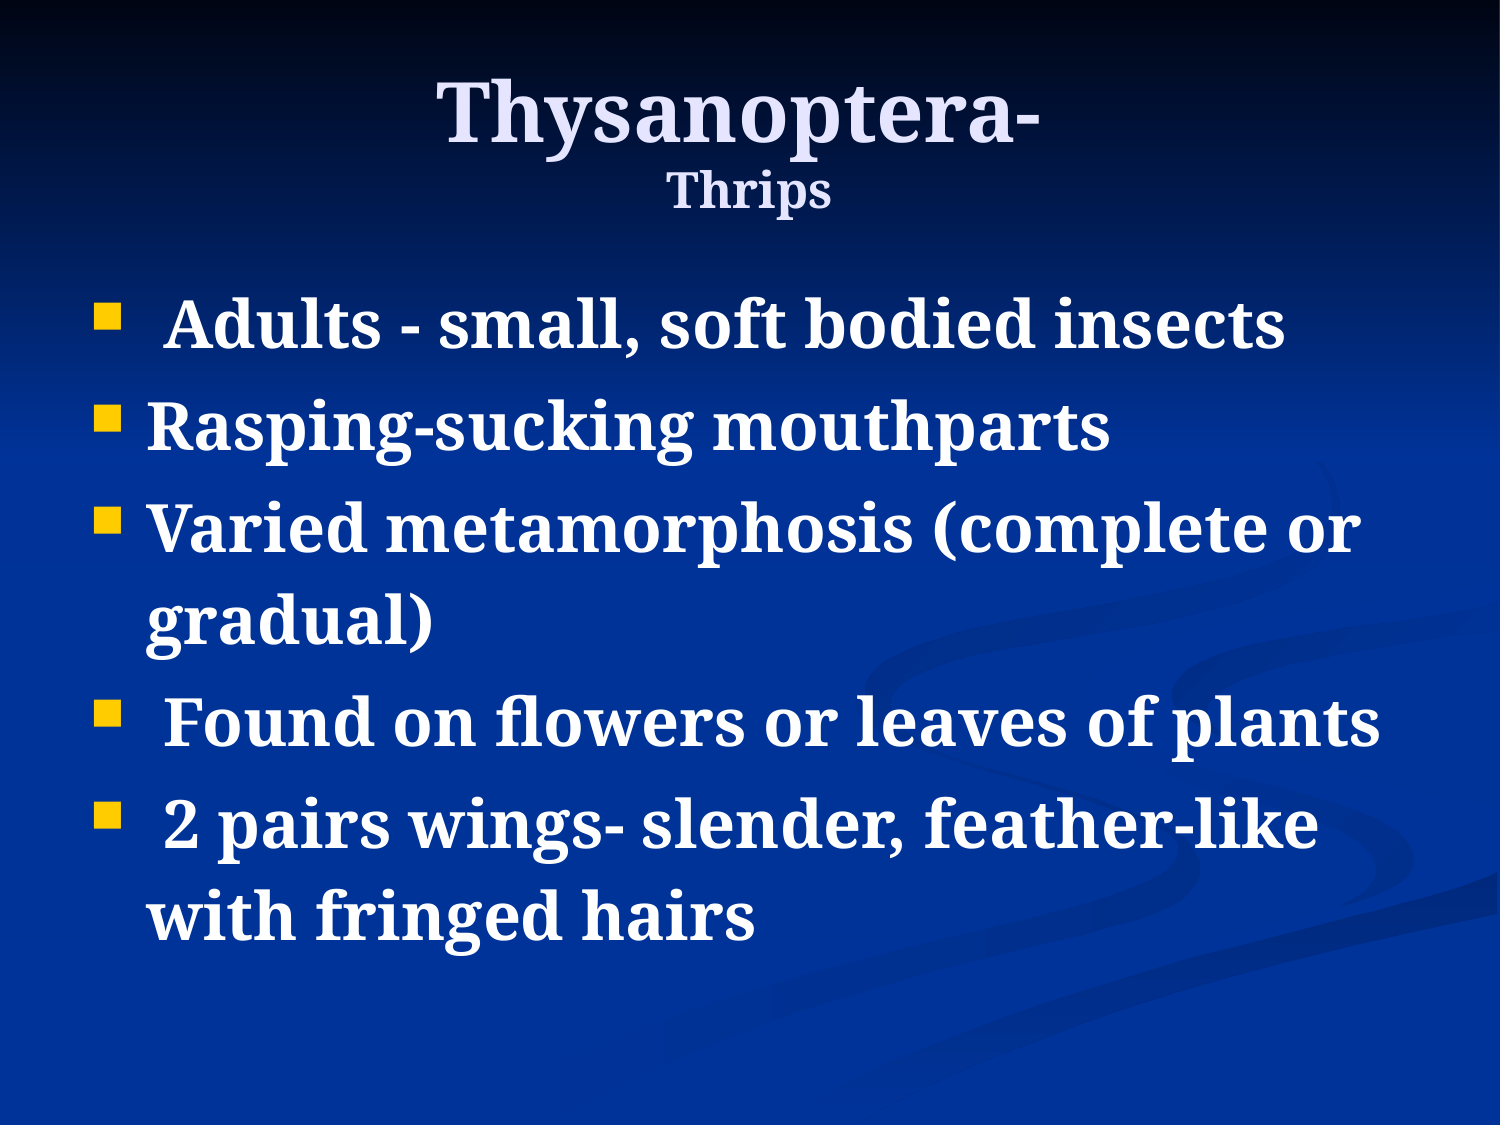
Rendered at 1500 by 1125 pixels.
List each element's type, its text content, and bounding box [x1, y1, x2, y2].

title Thysanoptera- Thrips [75, 45, 1425, 233]
list Adults - small, soft bodied insects Rasping-sucking mouthparts Varied metamorphosis (complete or gradual) Found on flowers or leaves of plants 2 pairs wings- slender, feather-like with fringed hairs [75, 262, 1425, 1005]
